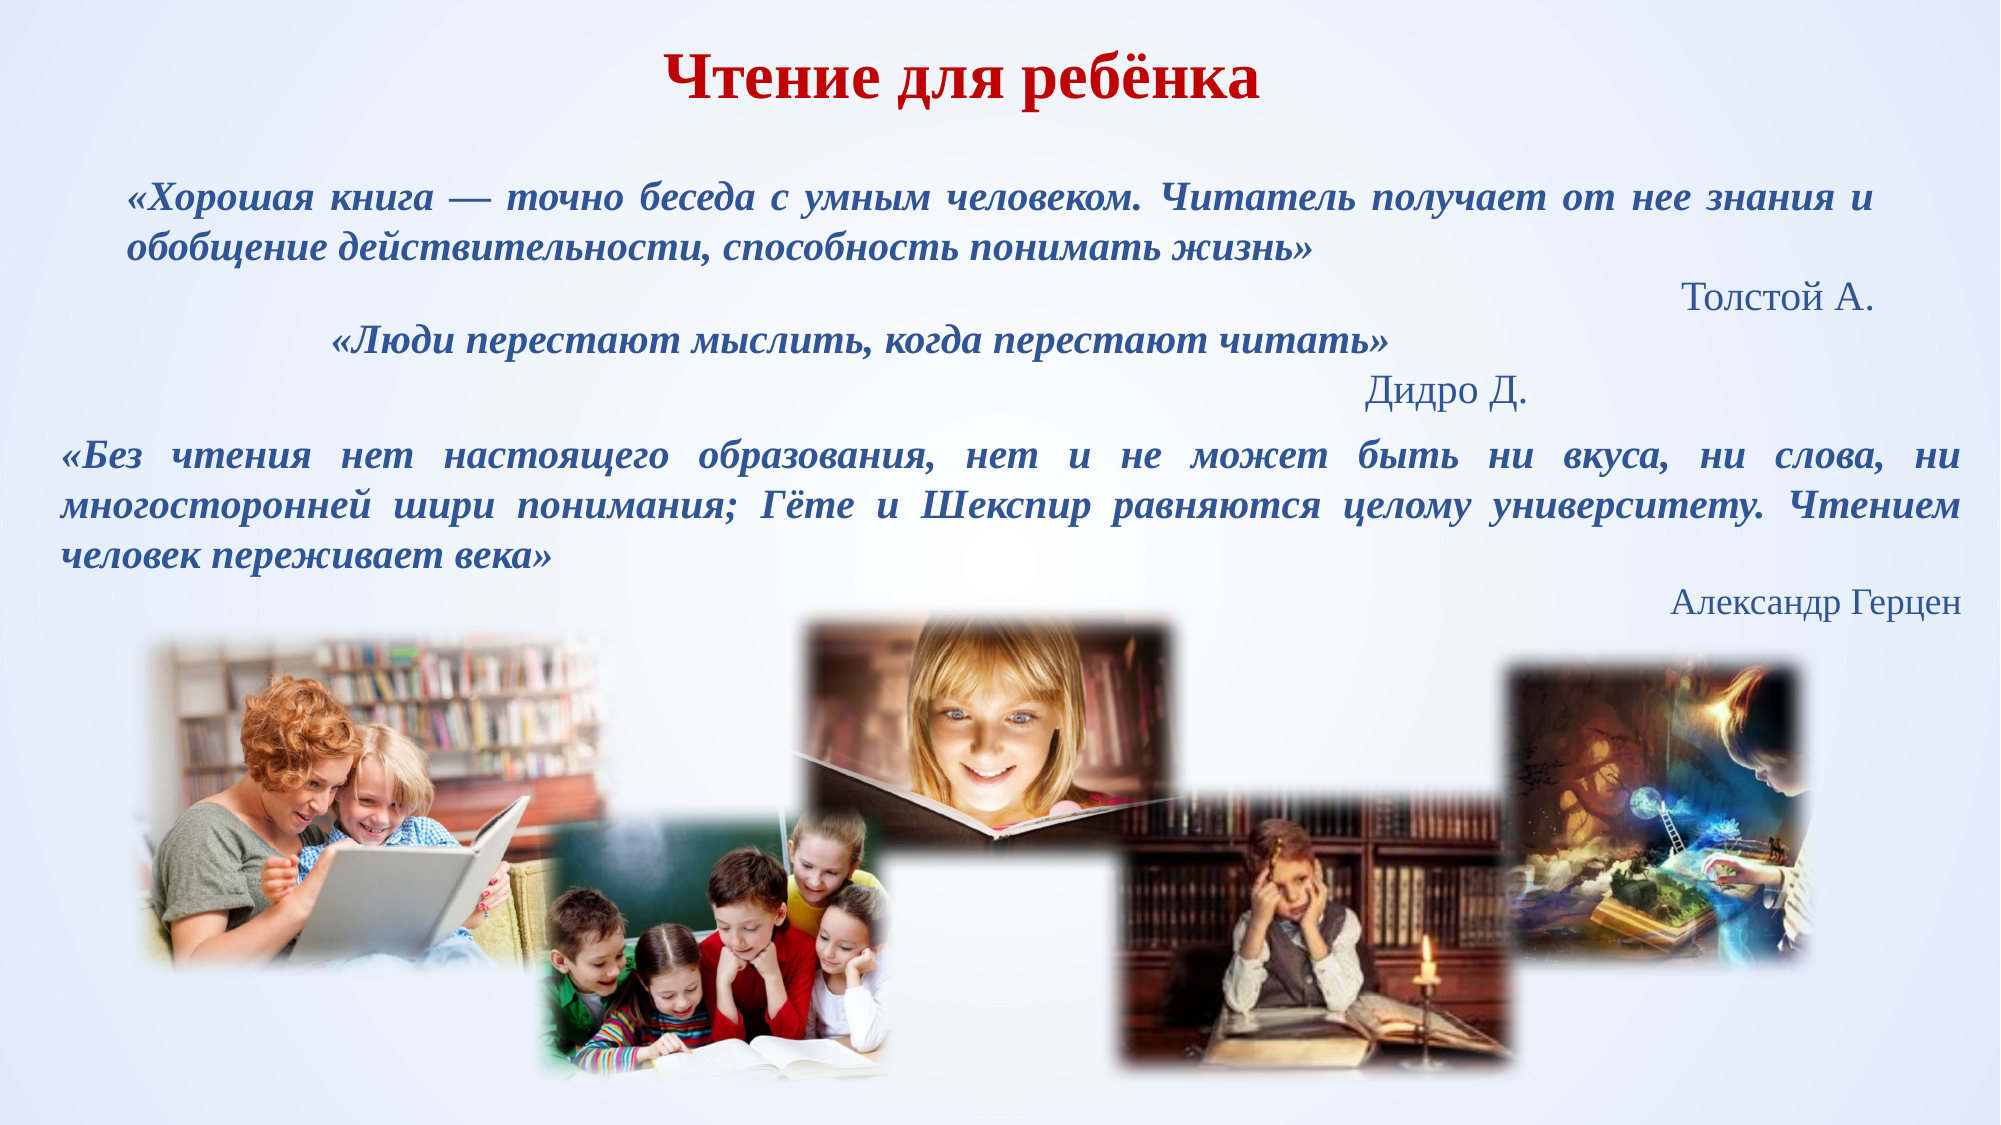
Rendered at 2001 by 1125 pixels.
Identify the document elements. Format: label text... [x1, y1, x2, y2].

text_box «Люди перестают мыслить, когда перестают читать» Дидро Д. [316, 304, 1544, 419]
text_box Чтение для ребёнка [464, 24, 1461, 120]
picture [128, 603, 1819, 1086]
text_box «Без чтения нет настоящего образования, нет и не может быть ни вкуса, ни слова, ни многосторонней шири понимания; Гёте и Шекспир равняются целому университету. Чтением человек переживает века» Александр Герцен [46, 419, 1977, 630]
text_box «Хорошая книга — точно беседа с умным человеком. Читатель получает от нее знания и обобщение действительности, способность понимать жизнь» Толстой А. [112, 161, 1890, 326]
